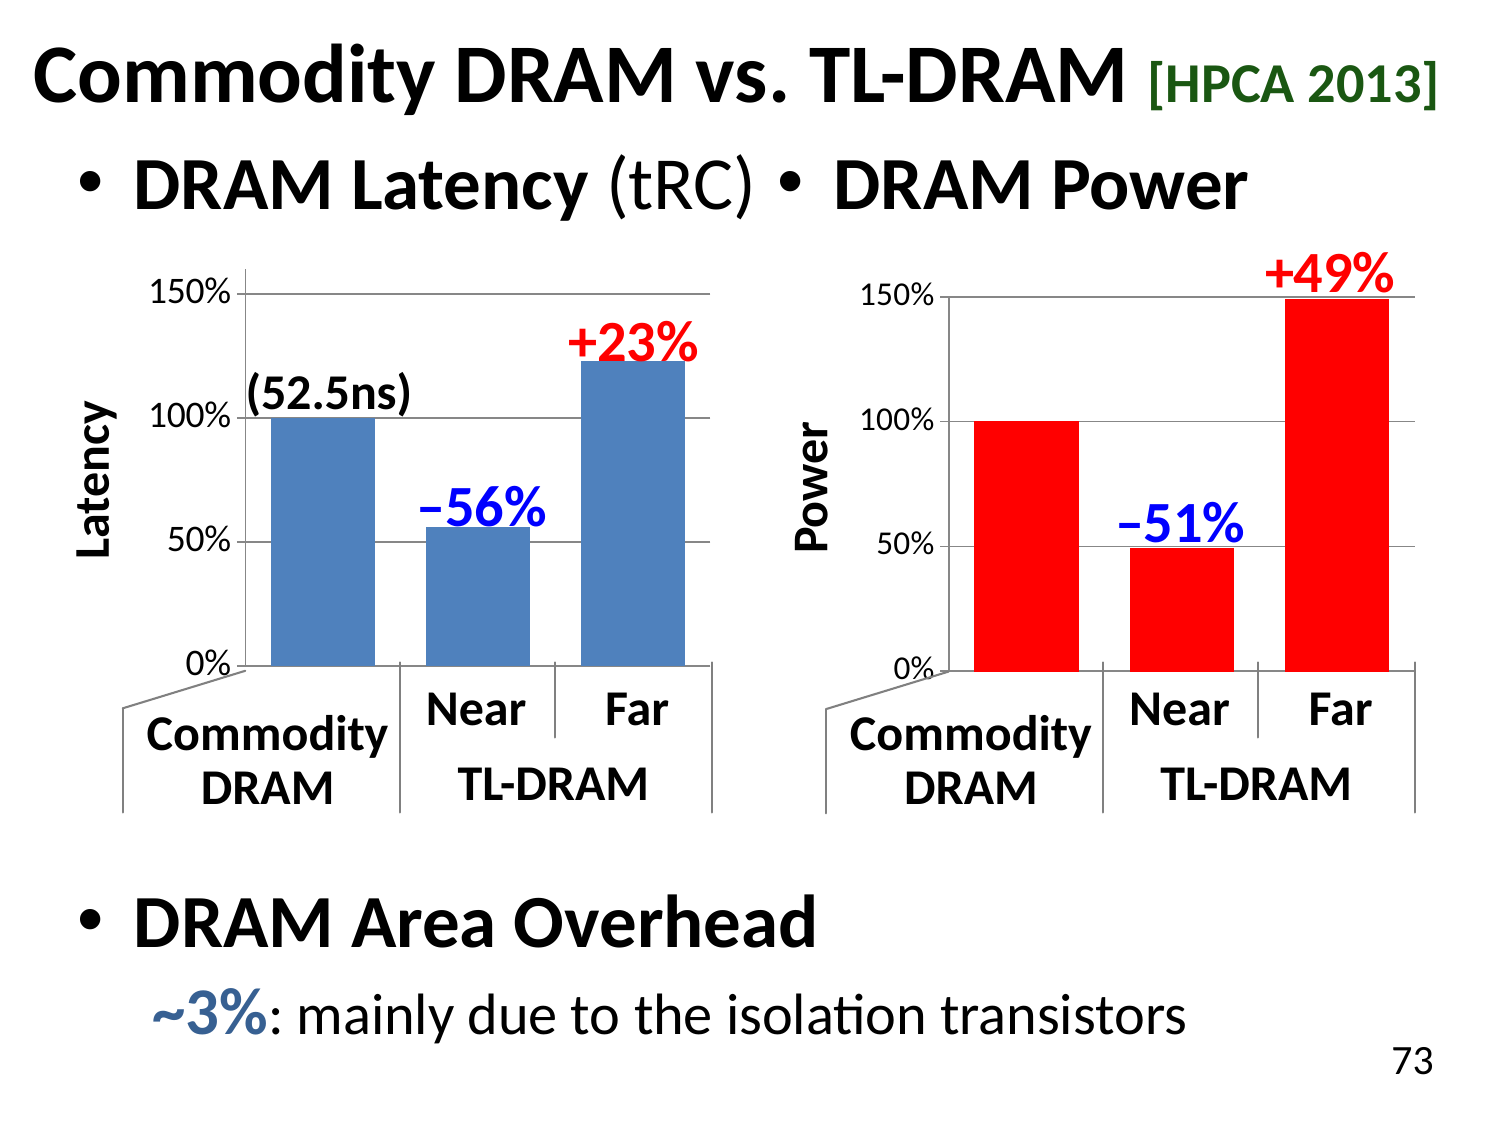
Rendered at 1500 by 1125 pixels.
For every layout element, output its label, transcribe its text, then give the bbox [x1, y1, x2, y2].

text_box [752, 662, 1416, 863]
text_box DRAM Power [762, 137, 1438, 249]
chart [0, 249, 1438, 776]
text_box DRAM Latency (tRC) [62, 137, 762, 248]
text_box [48, 662, 712, 863]
title Commodity DRAM vs. TL-DRAM [HPCA 2013] [0, 0, 1500, 138]
text_box DRAM Area Overhead ~3%: mainly due to the isolation transistors [62, 875, 1375, 1125]
